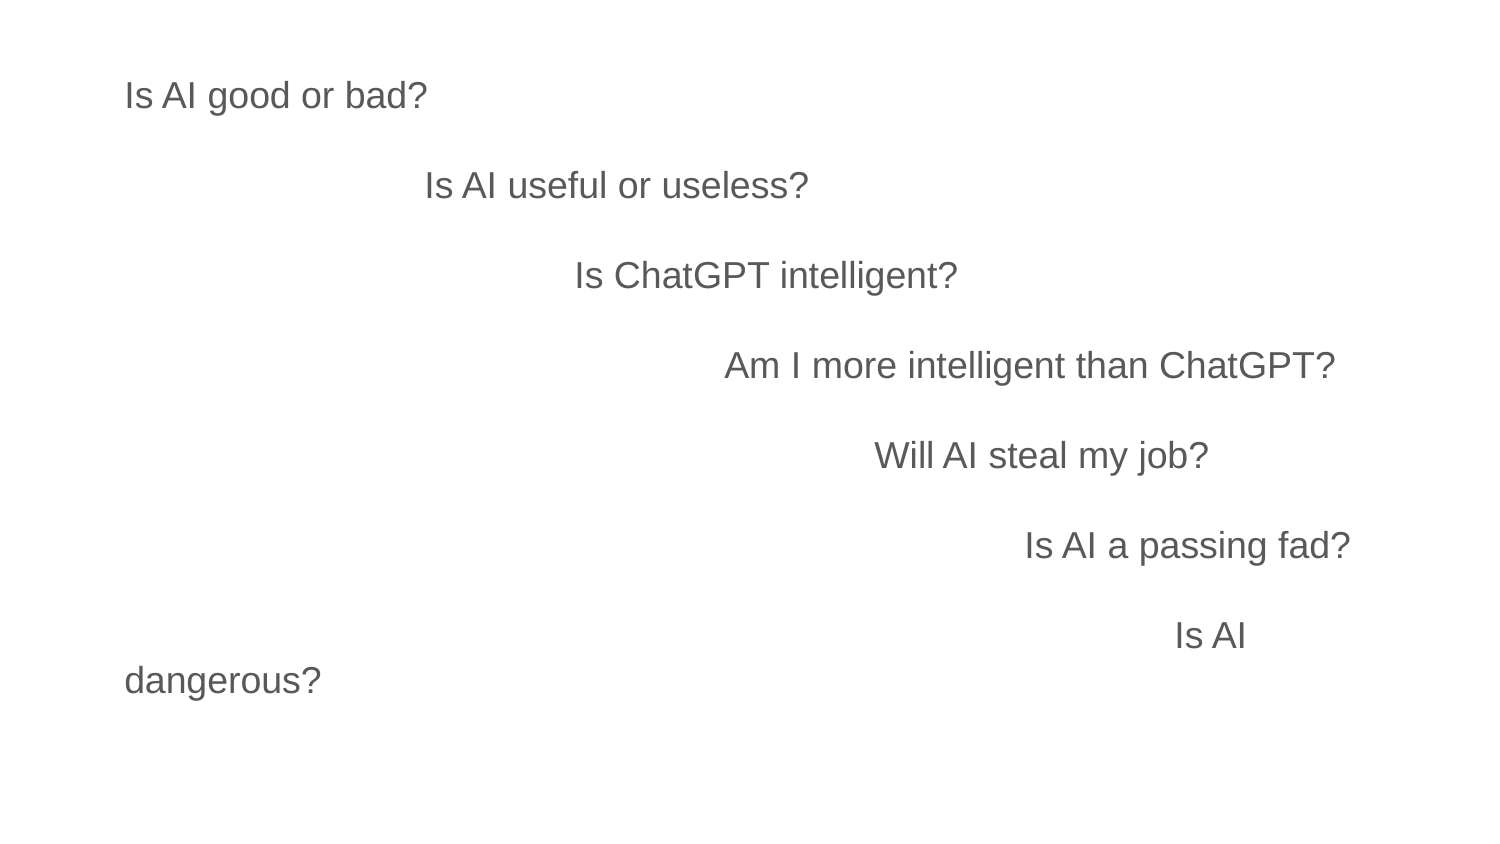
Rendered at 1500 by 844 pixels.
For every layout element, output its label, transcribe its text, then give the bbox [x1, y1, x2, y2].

text_box Is AI good or bad? Is AI useful or useless? Is ChatGPT intelligent? Am I more intelligent than ChatGPT? Will AI steal my job? Is AI a passing fad? Is AI dangerous? [109, 56, 1467, 818]
